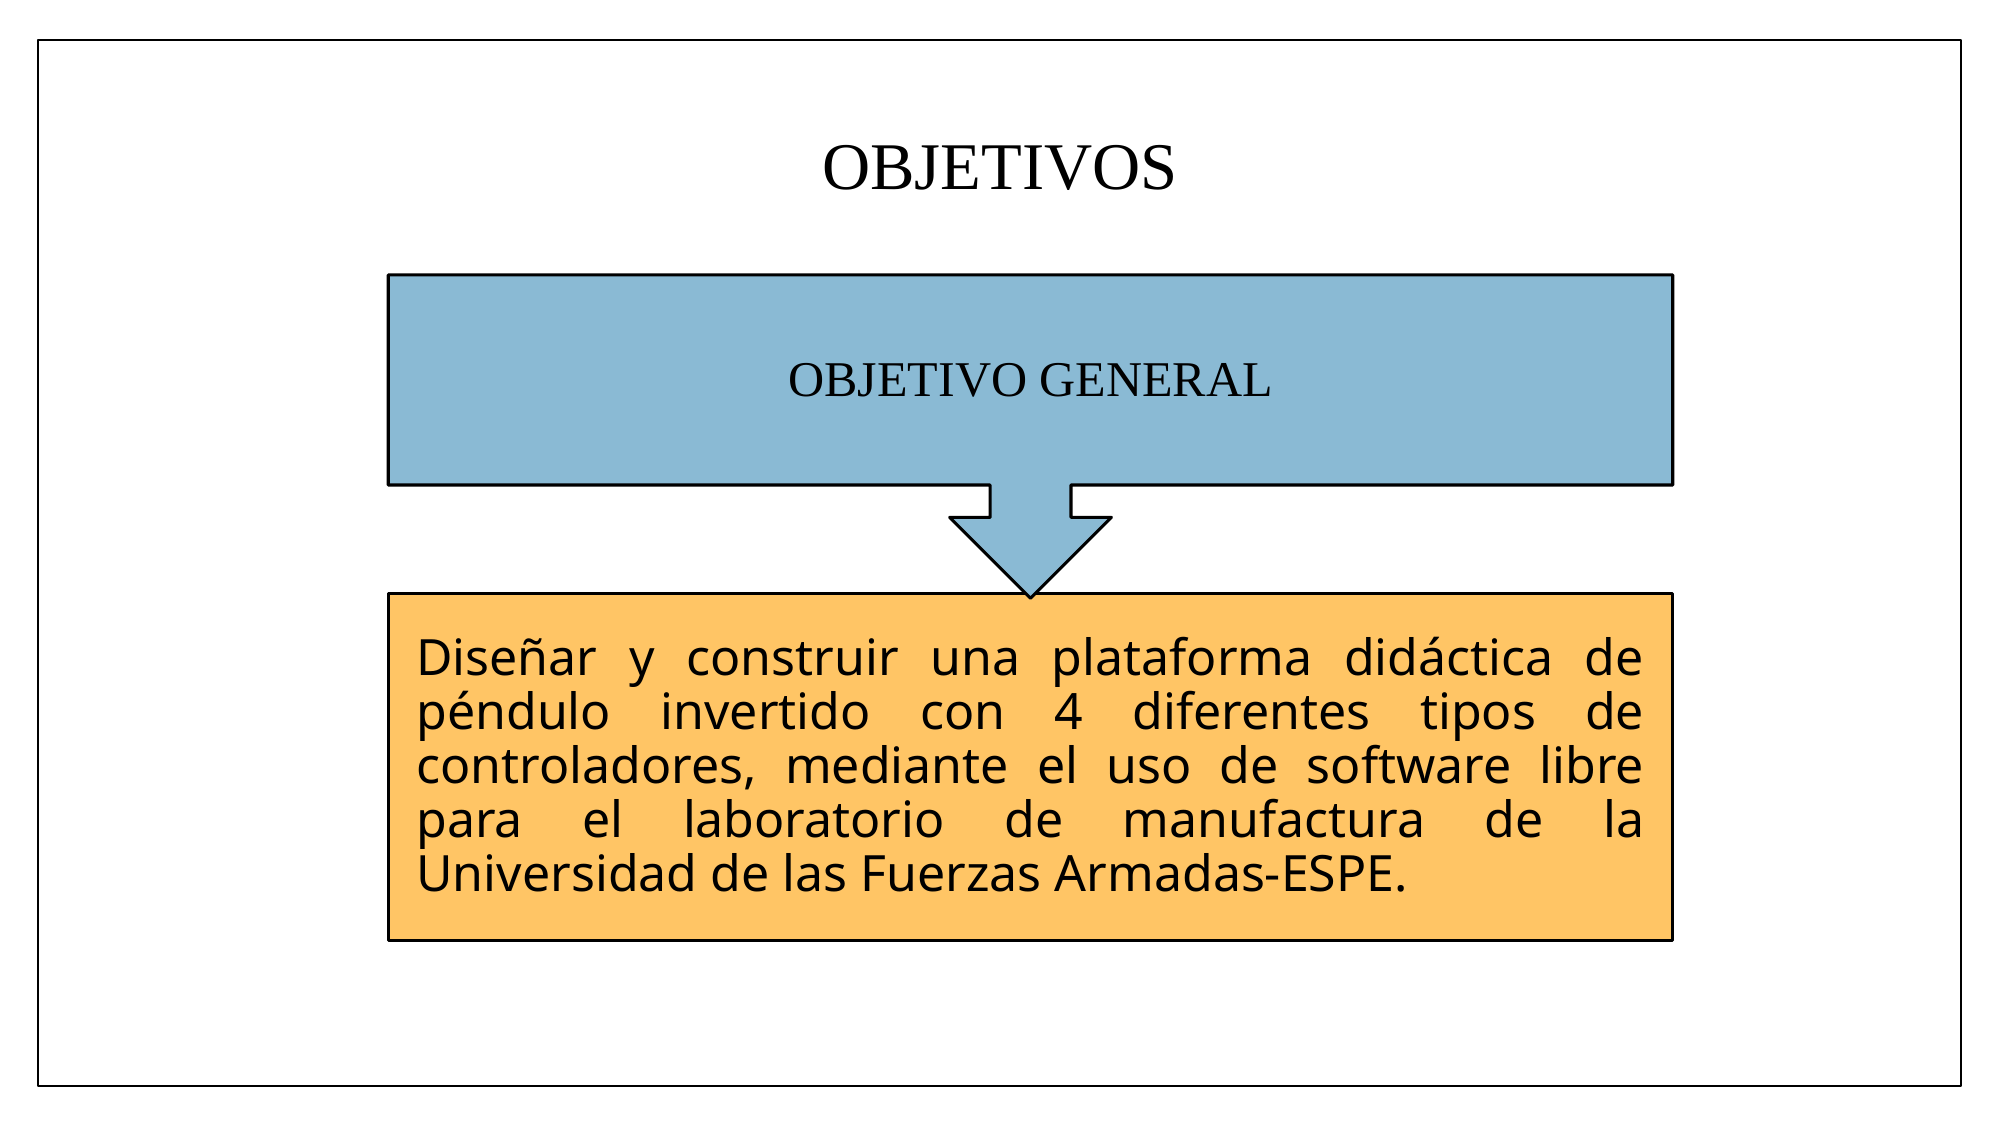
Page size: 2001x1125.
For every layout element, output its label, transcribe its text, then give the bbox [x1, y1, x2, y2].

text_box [387, 274, 1673, 942]
title OBJETIVOS [219, 116, 1780, 219]
